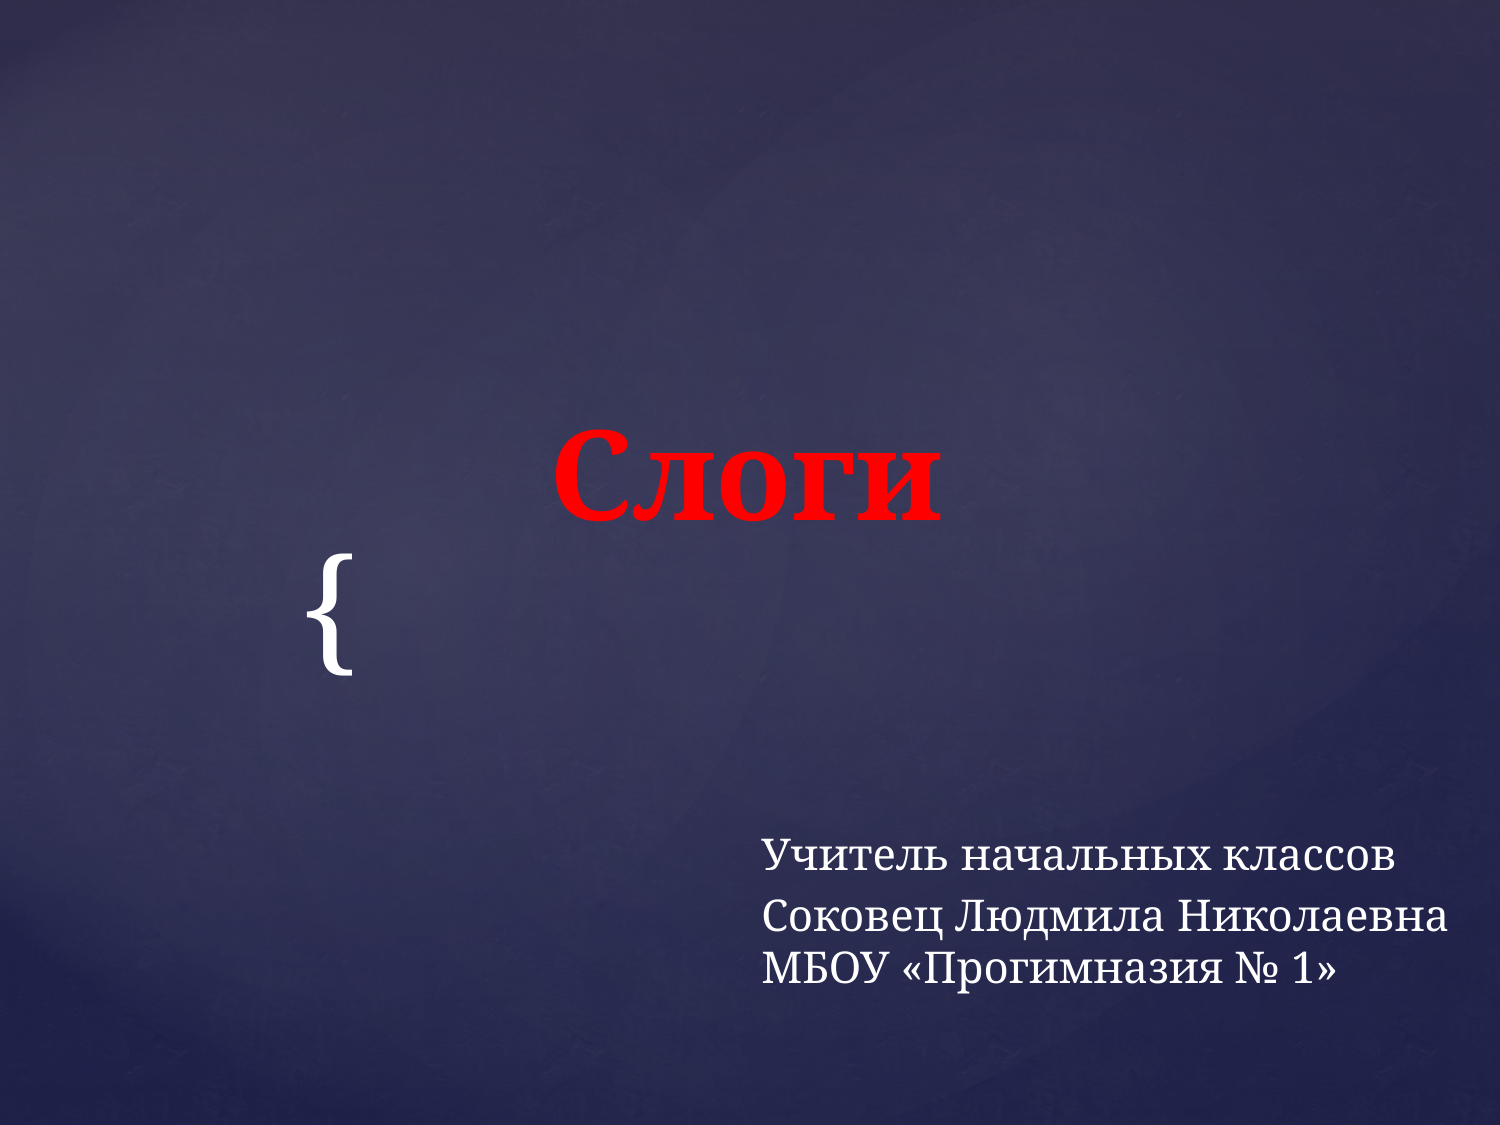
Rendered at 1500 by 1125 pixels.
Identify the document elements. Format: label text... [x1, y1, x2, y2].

title Слоги [127, 200, 1365, 554]
subtitle Учитель начальных классов Соковец Людмила Николаевна МБОУ «Прогимназия № 1» [746, 798, 1466, 1021]
